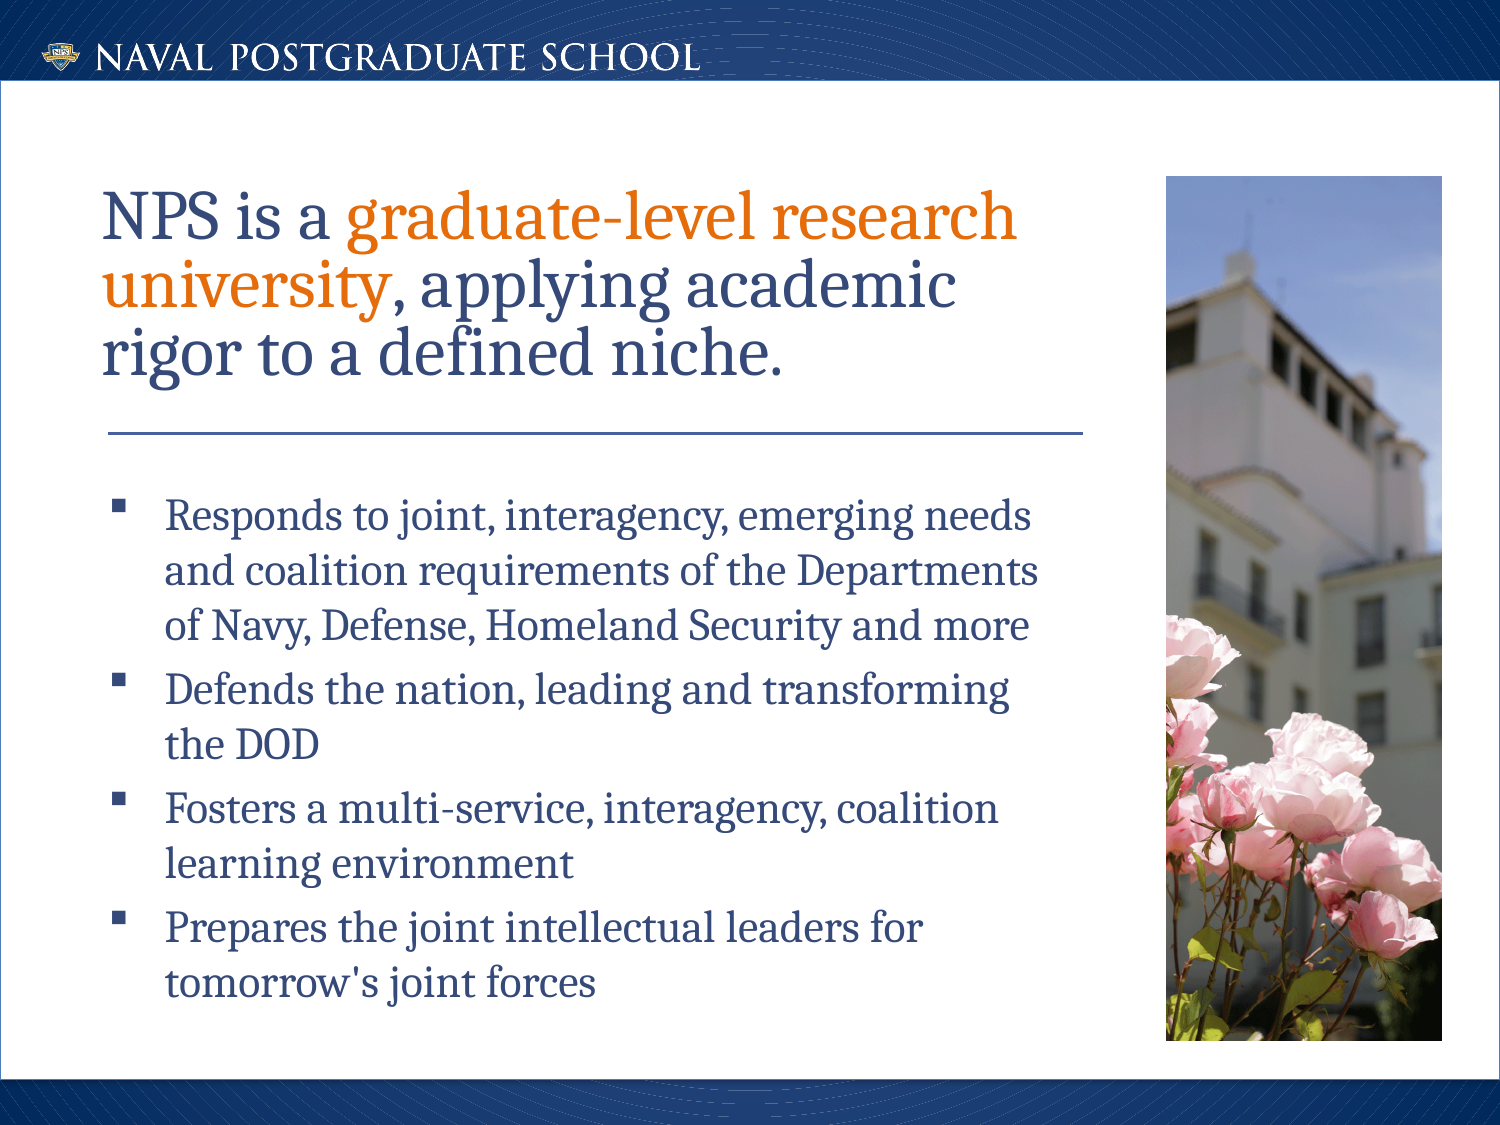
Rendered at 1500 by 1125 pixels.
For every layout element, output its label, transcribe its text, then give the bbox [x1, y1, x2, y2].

list Responds to joint, interagency, emerging needs and coalition requirements of the Departments of Navy, Defense, Homeland Security and more Defends the nation, leading and transforming the DOD Fosters a multi-service, interagency, coalition learning environment Prepares the joint intellectual leaders for tomorrow's joint forces [93, 477, 1084, 1052]
picture [1166, 176, 1442, 1041]
title NPS is a graduate-level research university, applying academic rigor to a defined niche. [86, 176, 1110, 398]
picture [41, 43, 700, 71]
